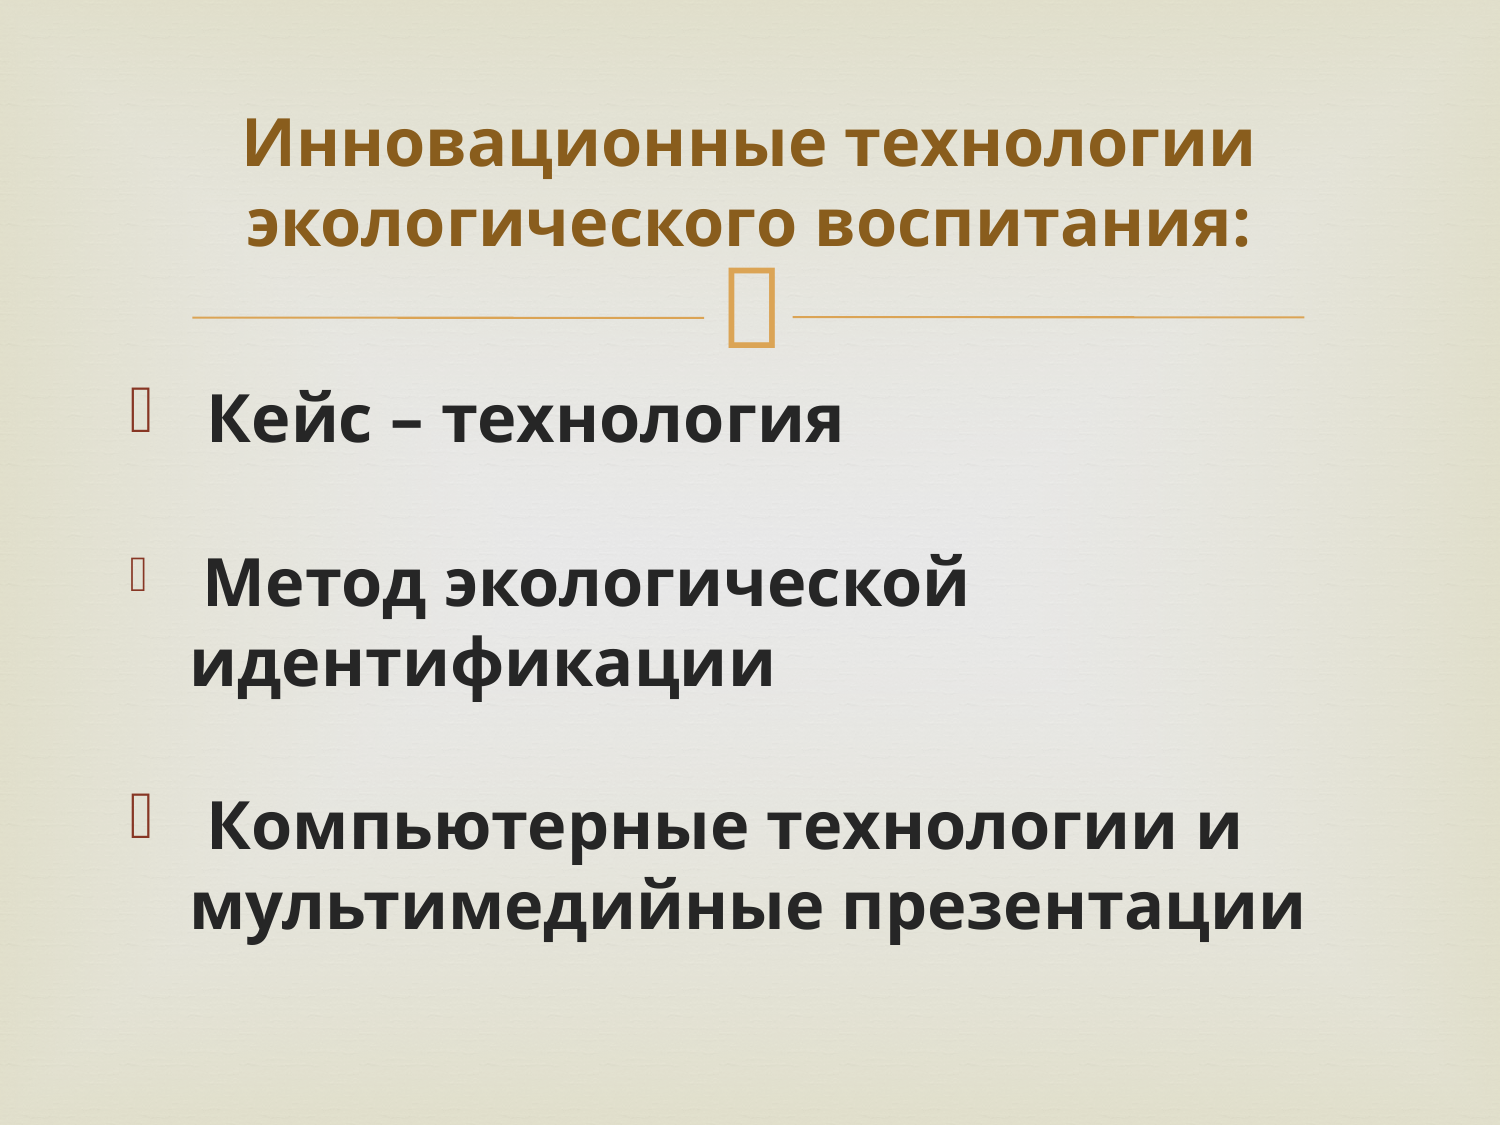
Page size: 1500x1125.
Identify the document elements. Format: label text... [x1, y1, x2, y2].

list Кейс – технология Метод экологической идентификации Компьютерные технологии и мультимедийные презентации [114, 368, 1386, 1005]
title Инновационные технологии экологического воспитания: [112, 93, 1386, 267]
